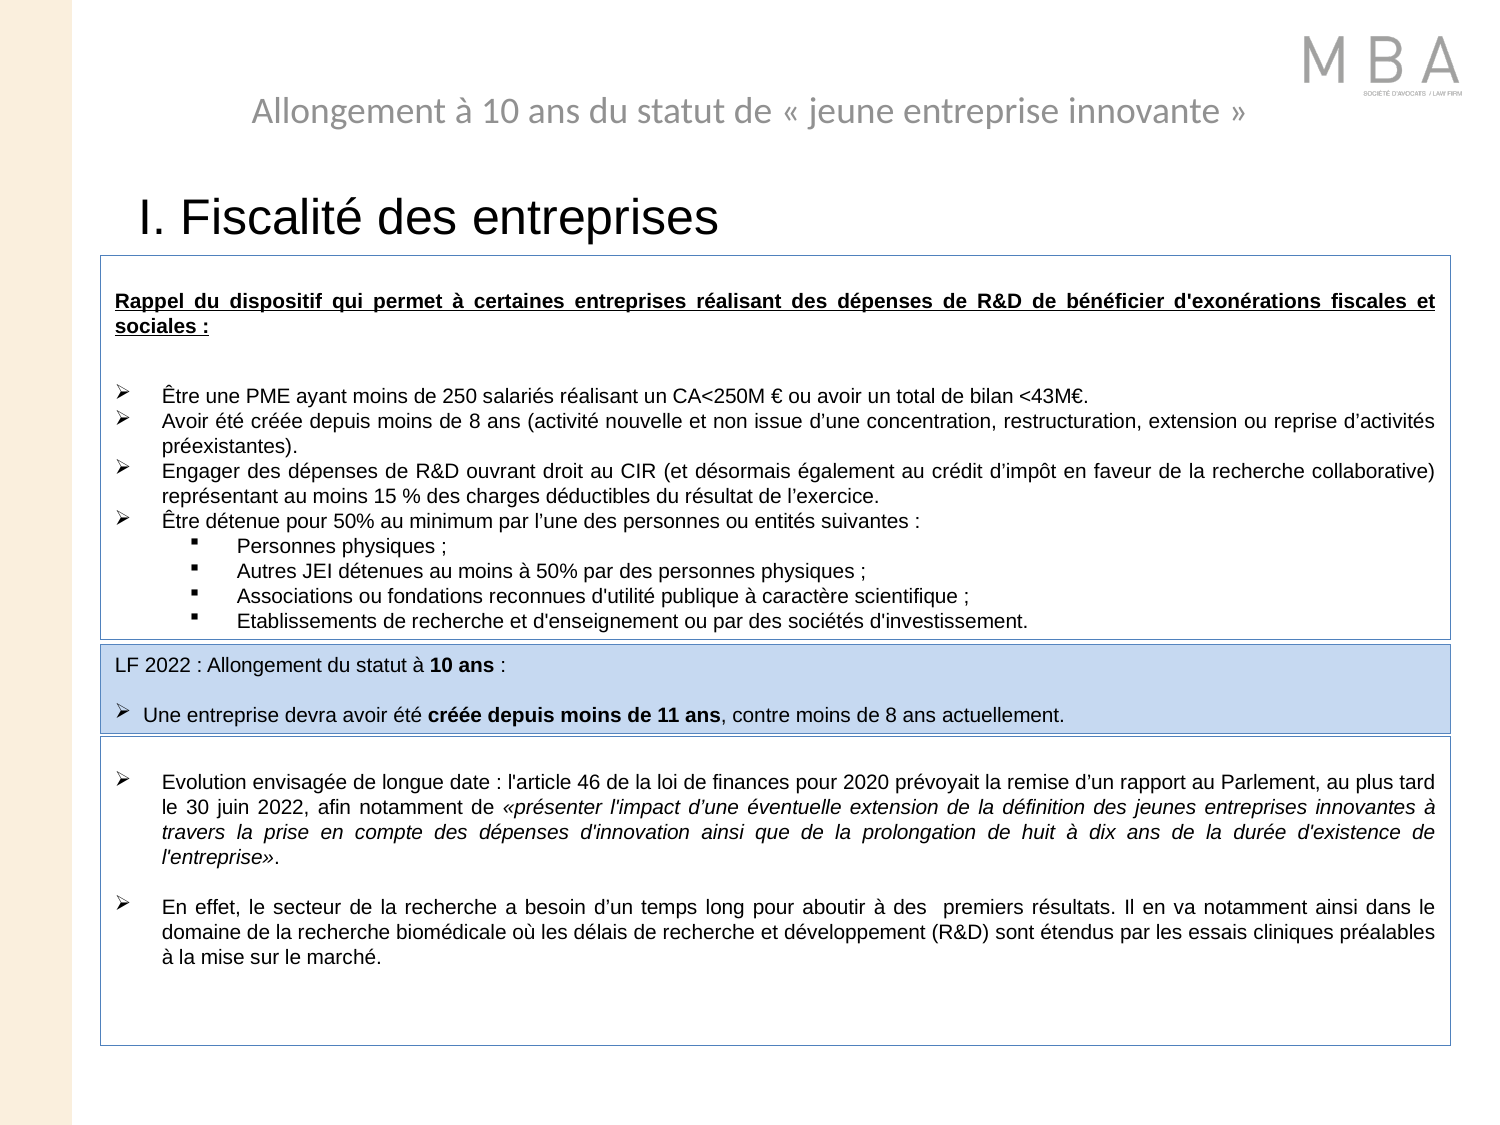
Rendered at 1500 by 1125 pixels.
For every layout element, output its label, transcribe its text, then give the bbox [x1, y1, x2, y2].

picture [1304, 36, 1463, 96]
text_box Rappel du dispositif qui permet à certaines entreprises réalisant des dépenses de R&D de bénéficier d'exonérations fiscales et sociales : Être une PME ayant moins de 250 salariés réalisant un CA<250M € ou avoir un total de bilan <43M€. Avoir été créée depuis moins de 8 ans (activité nouvelle et non issue d’une concentration, restructuration, extension ou reprise d’activités préexistantes). Engager des dépenses de R&D ouvrant droit au CIR (et désormais également au crédit d’impôt en faveur de la recherche collaborative) représentant au moins 15 % des charges déductibles du résultat de l’exercice. Être détenue pour 50% au minimum par l’une des personnes ou entités suivantes : Personnes physiques ; Autres JEI détenues au moins à 50% par des personnes physiques ; Associations ou fondations reconnues d'utilité publique à caractère scientifique ; Etablissements de recherche et d'enseignement ou par des sociétés d'investissement. [100, 255, 1451, 640]
text_box Evolution envisagée de longue date : l'article 46 de la loi de finances pour 2020 prévoyait la remise d’un rapport au Parlement, au plus tard le 30 juin 2022, afin notamment de «présenter l'impact d’une éventuelle extension de la définition des jeunes entreprises innovantes à travers la prise en compte des dépenses d'innovation ainsi que de la prolongation de huit à dix ans de la durée d'existence de l'entreprise». En effet, le secteur de la recherche a besoin d’un temps long pour aboutir à des premiers résultats. Il en va notamment ainsi dans le domaine de la recherche biomédicale où les délais de recherche et développement (R&D) sont étendus par les essais cliniques préalables à la mise sur le marché. [100, 736, 1451, 1046]
title Allongement à 10 ans du statut de « jeune entreprise innovante » [76, 45, 1425, 173]
picture [0, 0, 73, 1125]
text_box LF 2022 : Allongement du statut à 10 ans : Une entreprise devra avoir été créée depuis moins de 11 ans, contre moins de 8 ans actuellement. [100, 644, 1451, 734]
text_box I. Fiscalité des entreprises [123, 150, 1376, 255]
